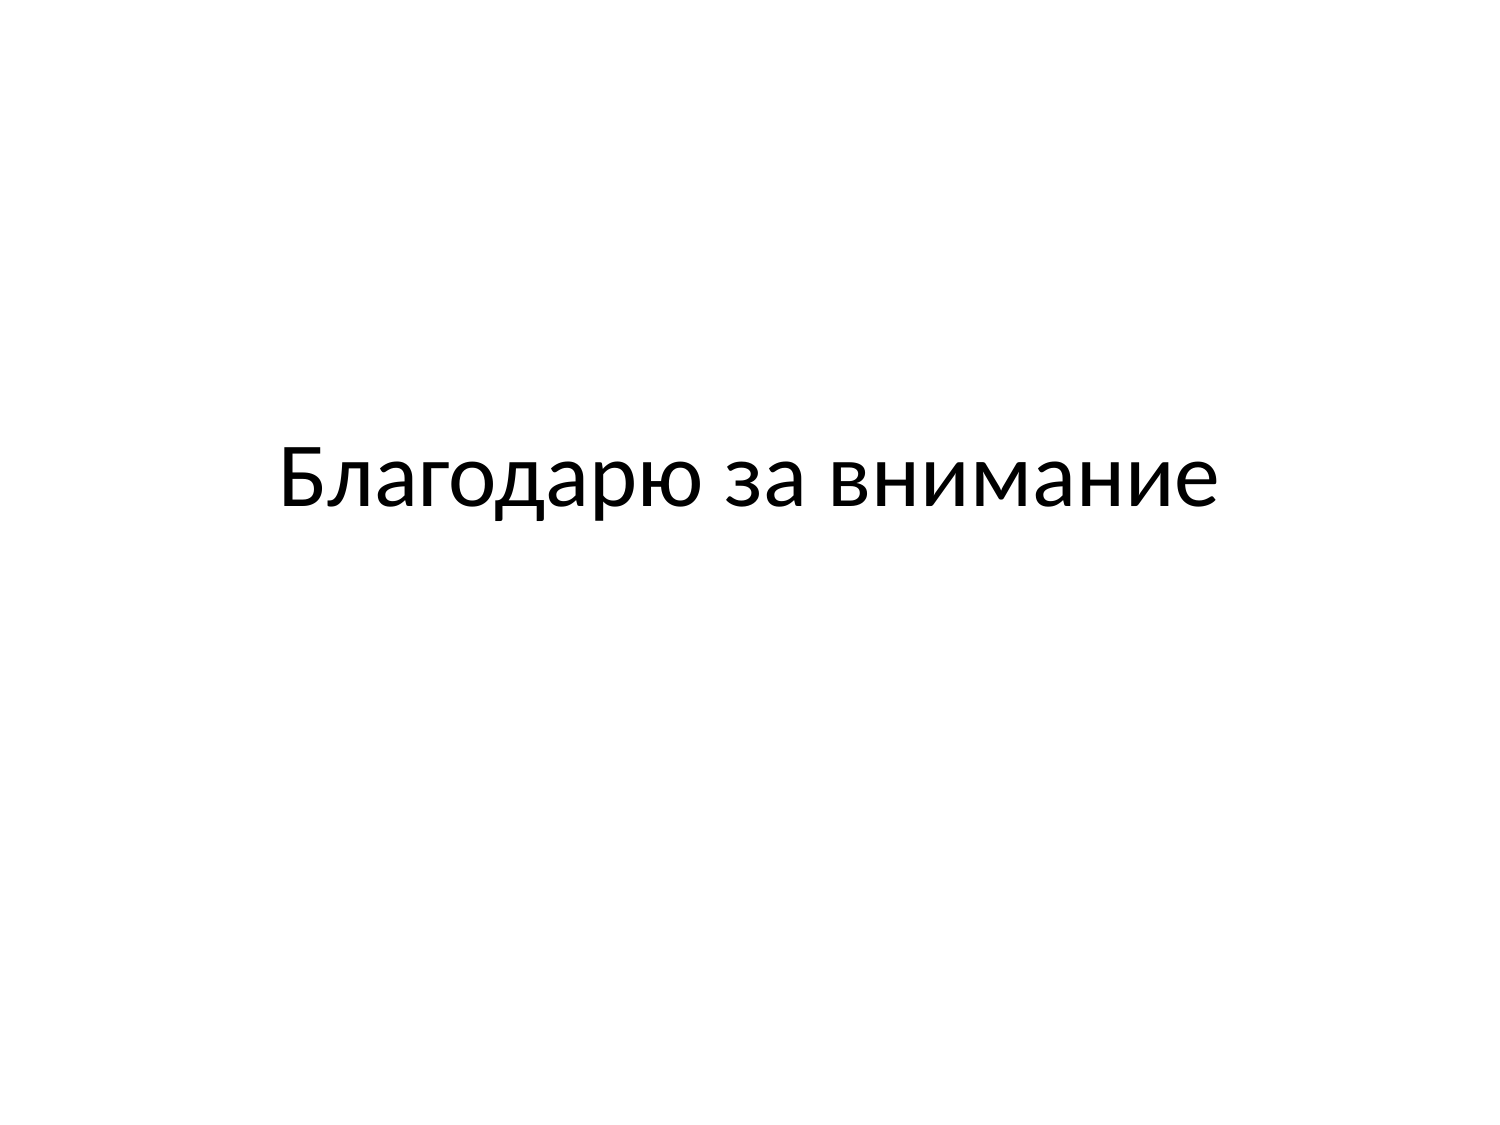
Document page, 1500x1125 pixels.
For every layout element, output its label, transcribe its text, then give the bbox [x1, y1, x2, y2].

title Благодарю за внимание [112, 349, 1388, 591]
